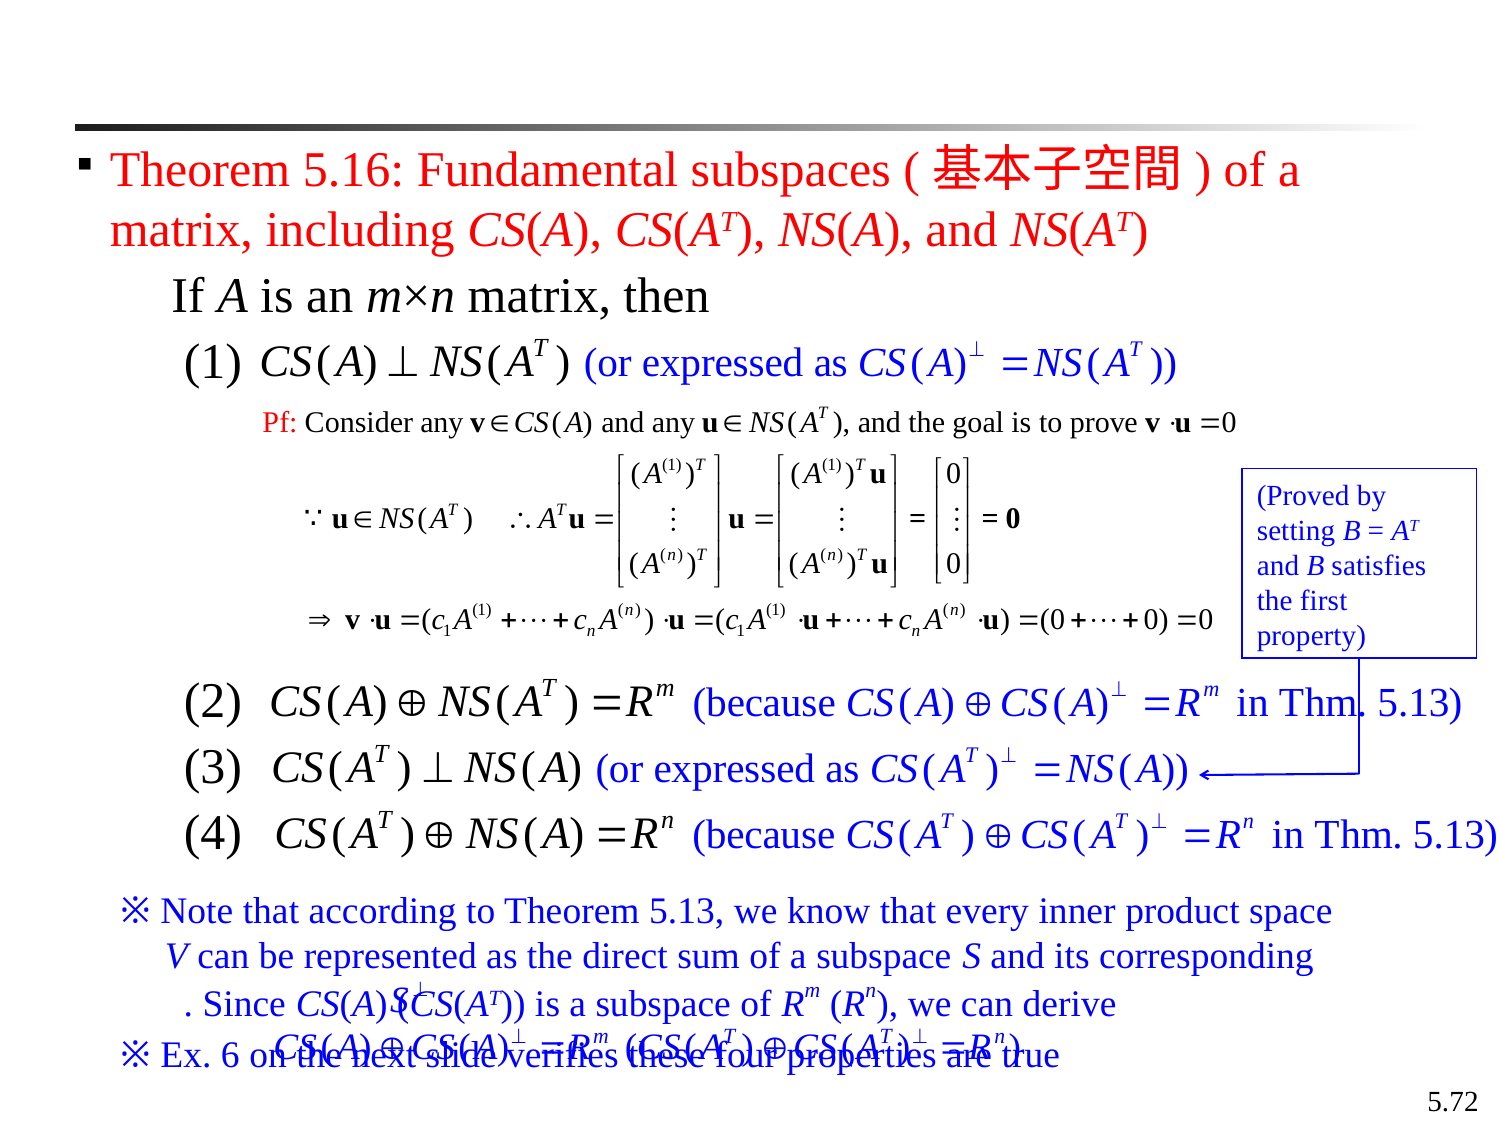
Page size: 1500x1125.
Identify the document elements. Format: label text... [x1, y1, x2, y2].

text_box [268, 799, 1500, 868]
slide_number 5.72 [1406, 1066, 1500, 1125]
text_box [383, 972, 434, 1023]
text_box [253, 327, 1184, 396]
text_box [257, 1019, 1028, 1076]
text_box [263, 667, 1471, 736]
text_box (Proved by setting B = AT and B satisfies the first property) [1242, 468, 1477, 659]
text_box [265, 743, 1196, 801]
list Theorem 5.16: Fundamental subspaces (基本子空間) of a matrix, including CS(A), CS(AT), NS(A), and NS(AT) If A is an m×n matrix, then (1) (2) (3) (4) [62, 128, 1430, 871]
text_box ※ Note that according to Theorem 5.13, we know that every inner product space V can be represented as the direct sum of a subspace S and its corresponding . Since CS(A) (CS(AT)) is a subspace of Rm (Rn), we can derive ※ Ex. 6 on the next slide verifies these four properties are true [105, 878, 1360, 1083]
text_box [257, 398, 1242, 644]
